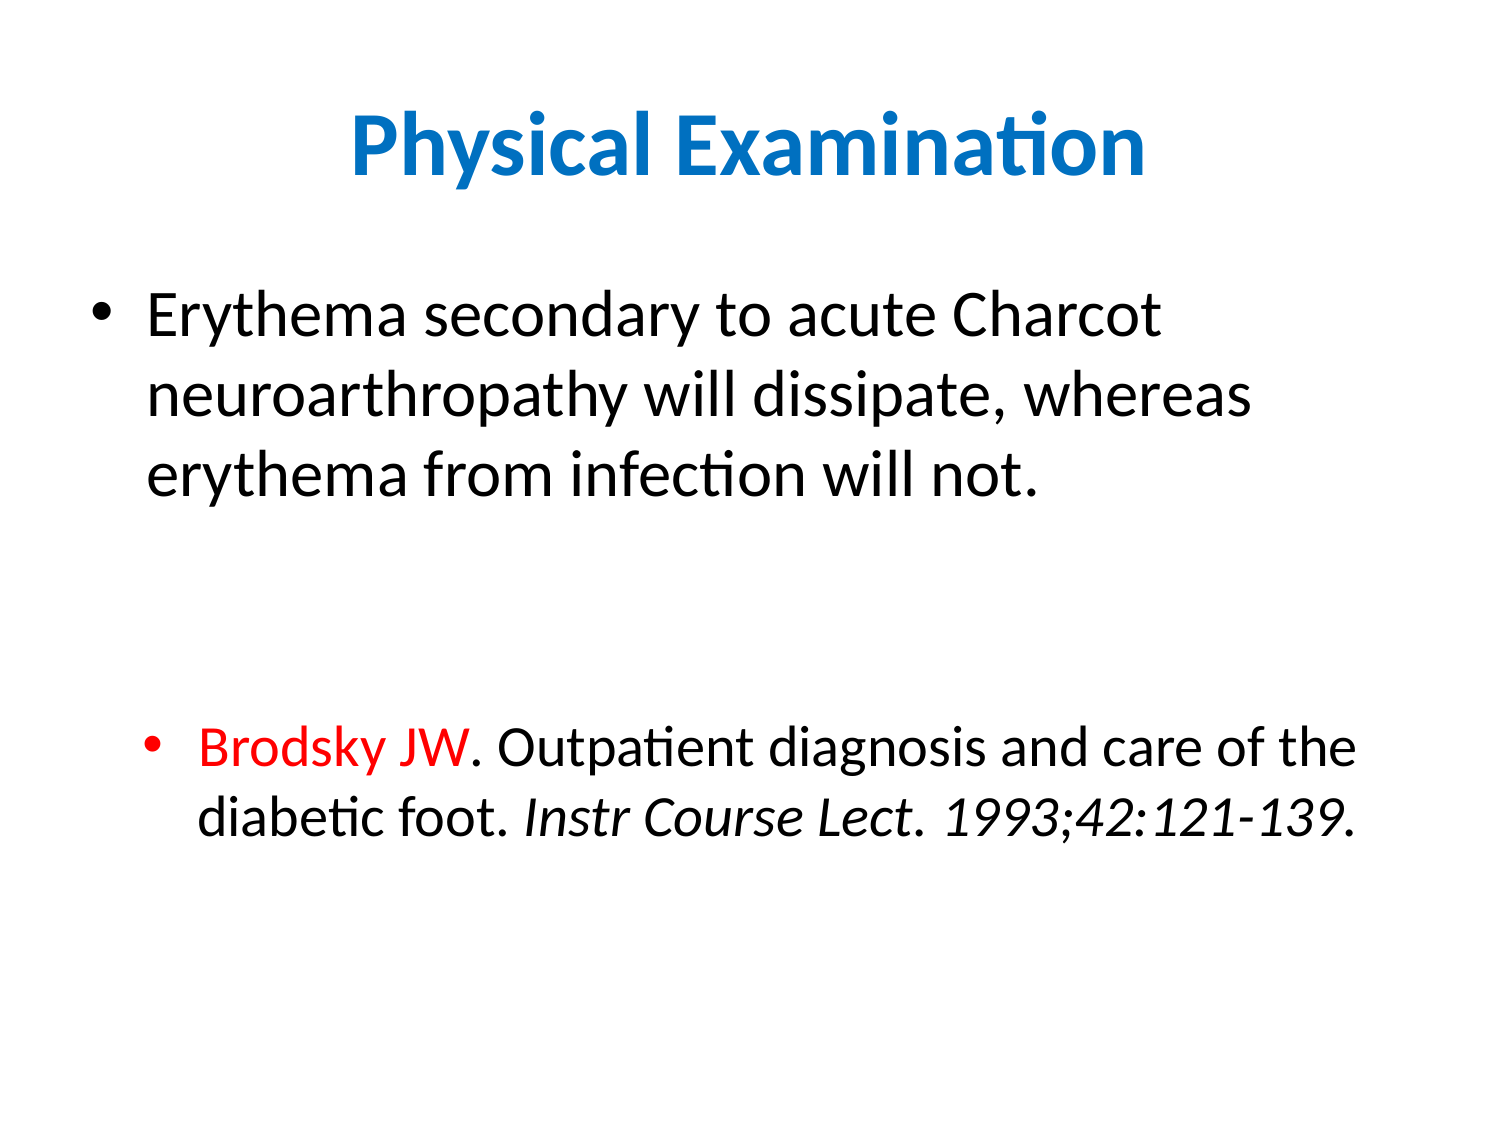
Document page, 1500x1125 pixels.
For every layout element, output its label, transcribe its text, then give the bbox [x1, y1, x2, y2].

list Erythema secondary to acute Charcot neuroarthropathy will dissipate, whereas erythema from infection will not. Brodsky JW. Outpatient diagnosis and care of the diabetic foot. Instr Course Lect. 1993;42:121-139. [75, 262, 1425, 1005]
title Physical Examination [75, 45, 1425, 233]
